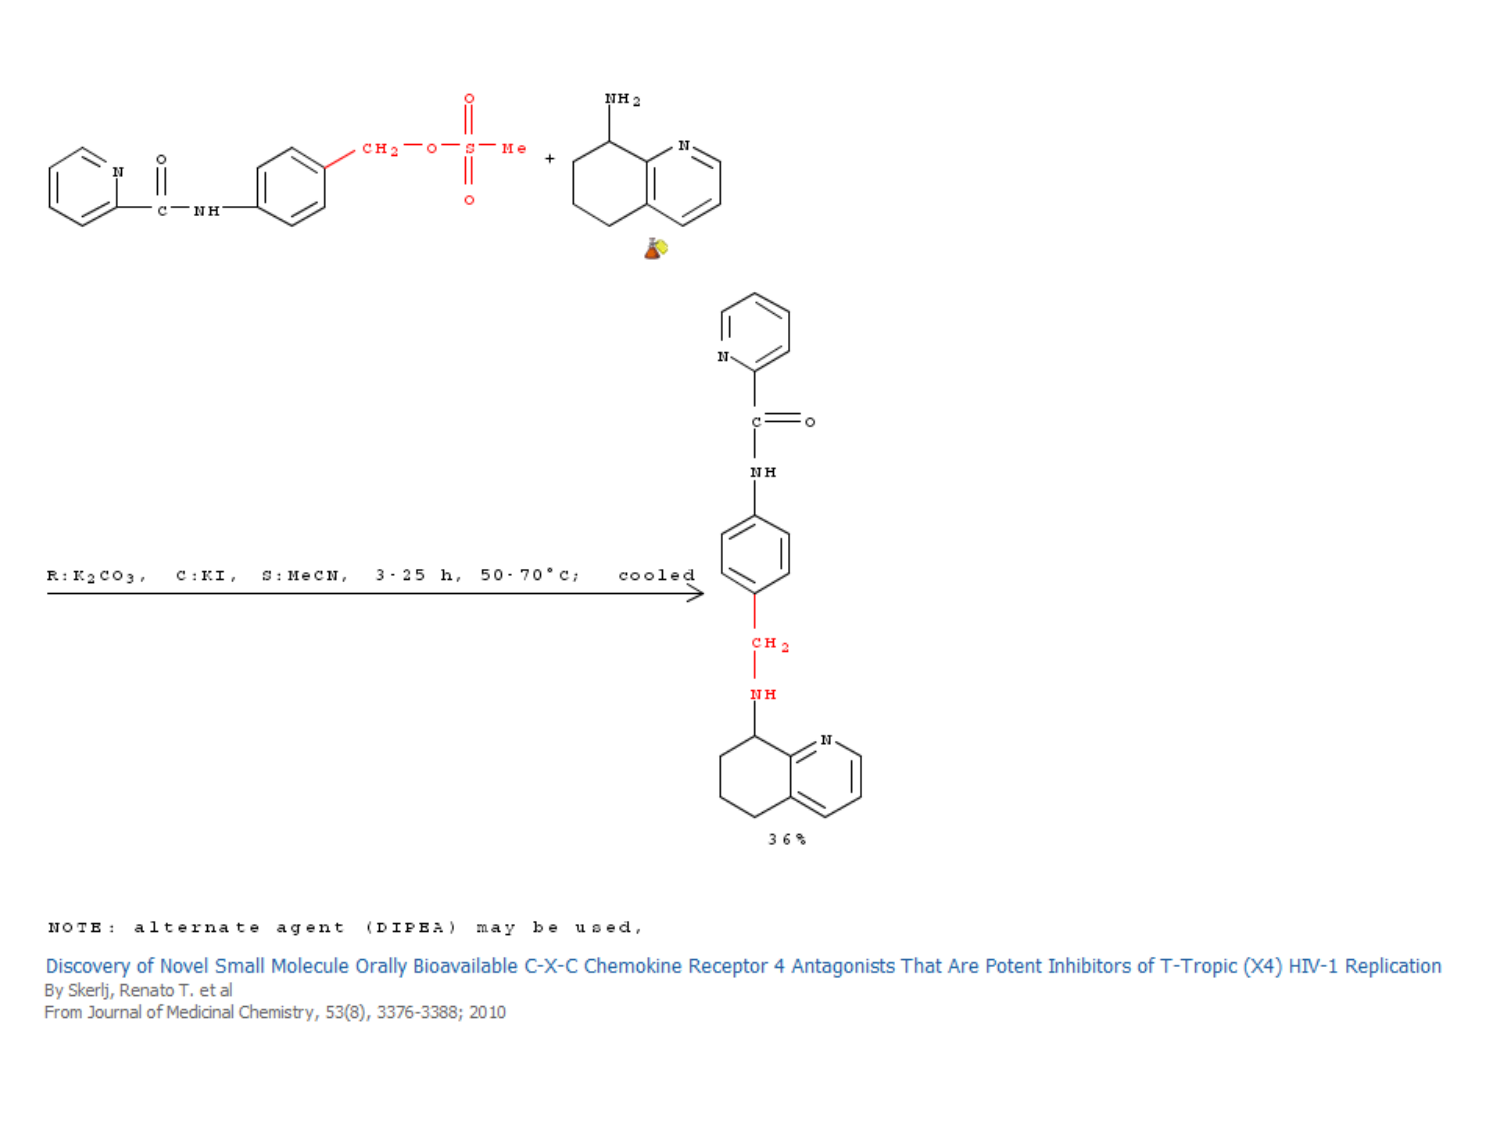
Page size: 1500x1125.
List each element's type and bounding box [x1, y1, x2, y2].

picture [10, 83, 1489, 1042]
